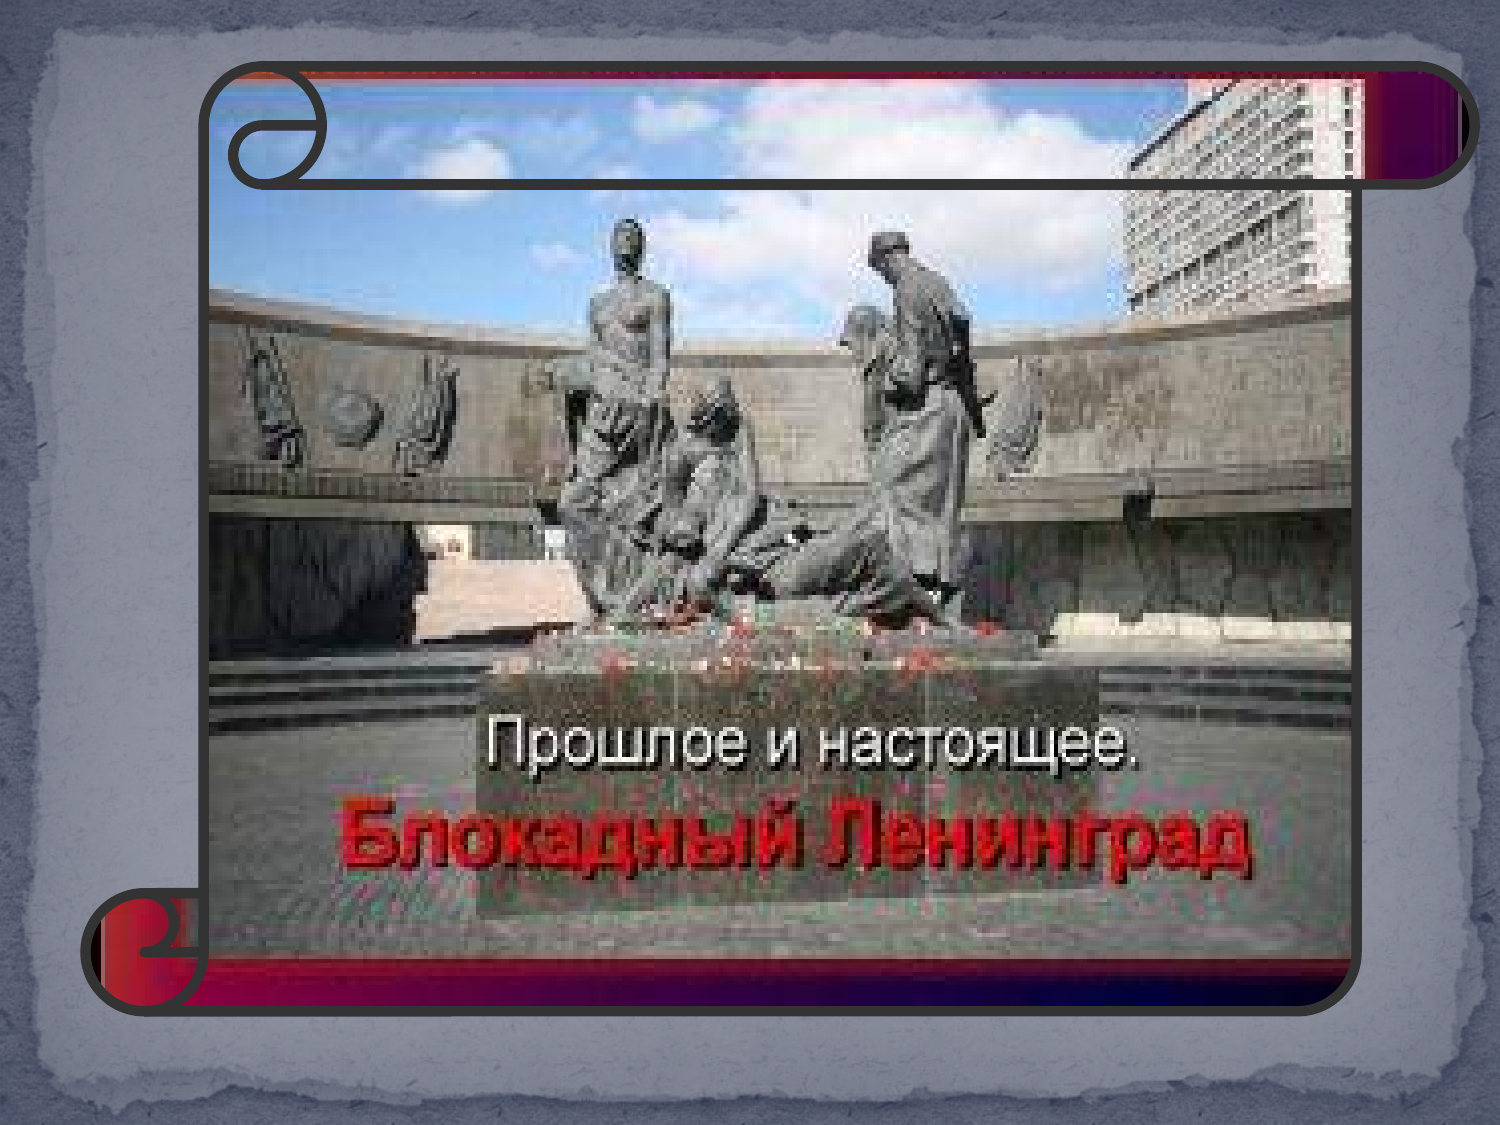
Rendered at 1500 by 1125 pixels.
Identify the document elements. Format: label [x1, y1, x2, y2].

picture [86, 67, 1474, 1011]
